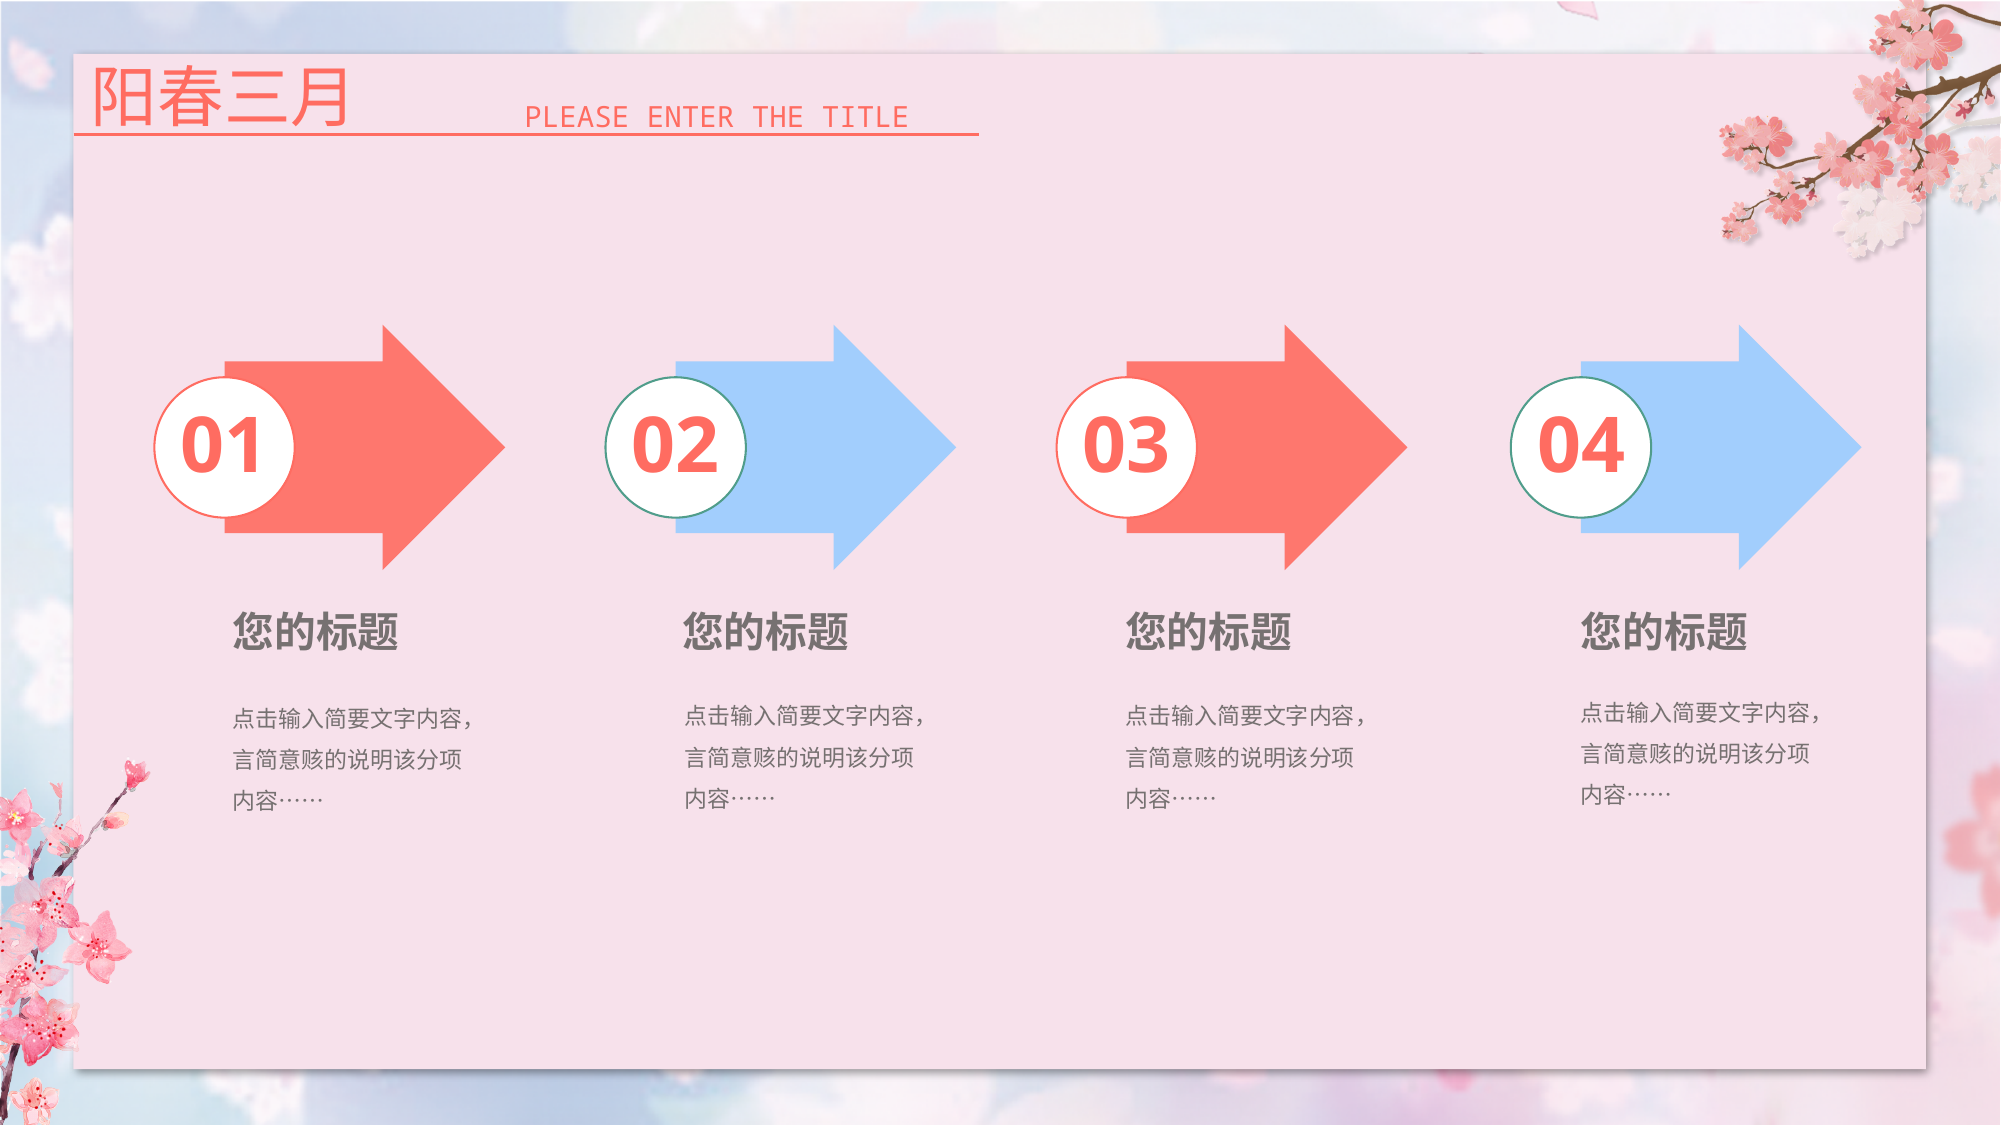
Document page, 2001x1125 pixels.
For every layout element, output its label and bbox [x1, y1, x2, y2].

text_box [1056, 324, 1408, 571]
text_box [1510, 324, 1862, 571]
text_box [154, 324, 506, 571]
picture [0, 0, 2001, 1125]
text_box [605, 324, 957, 571]
